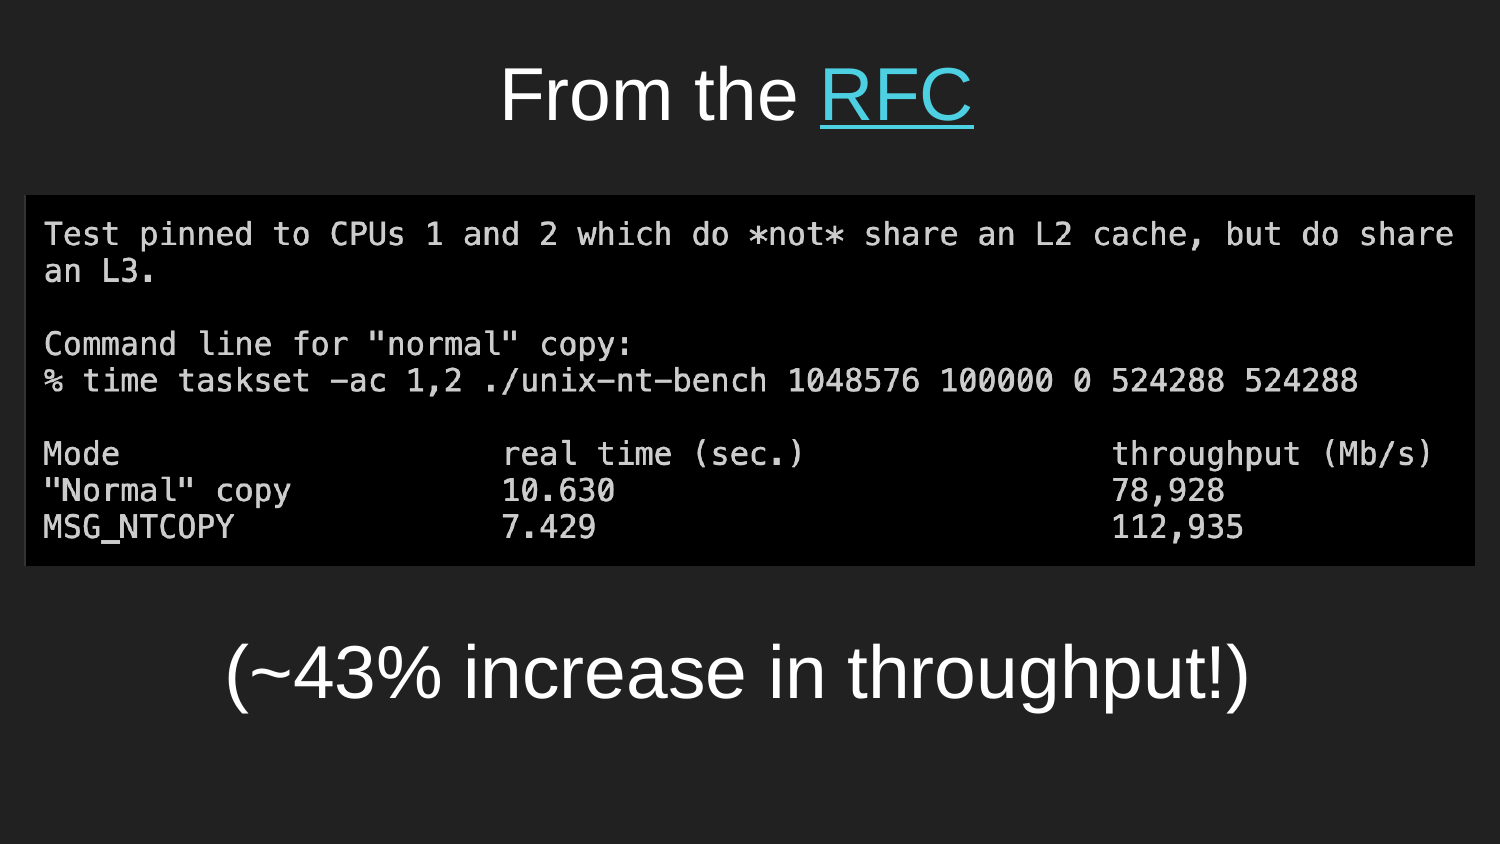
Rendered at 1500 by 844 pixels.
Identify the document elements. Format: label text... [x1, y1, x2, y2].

text_box (~43% increase in throughput!) [209, 609, 1291, 729]
picture [24, 195, 1476, 566]
text_box From the RFC [484, 30, 1016, 151]
